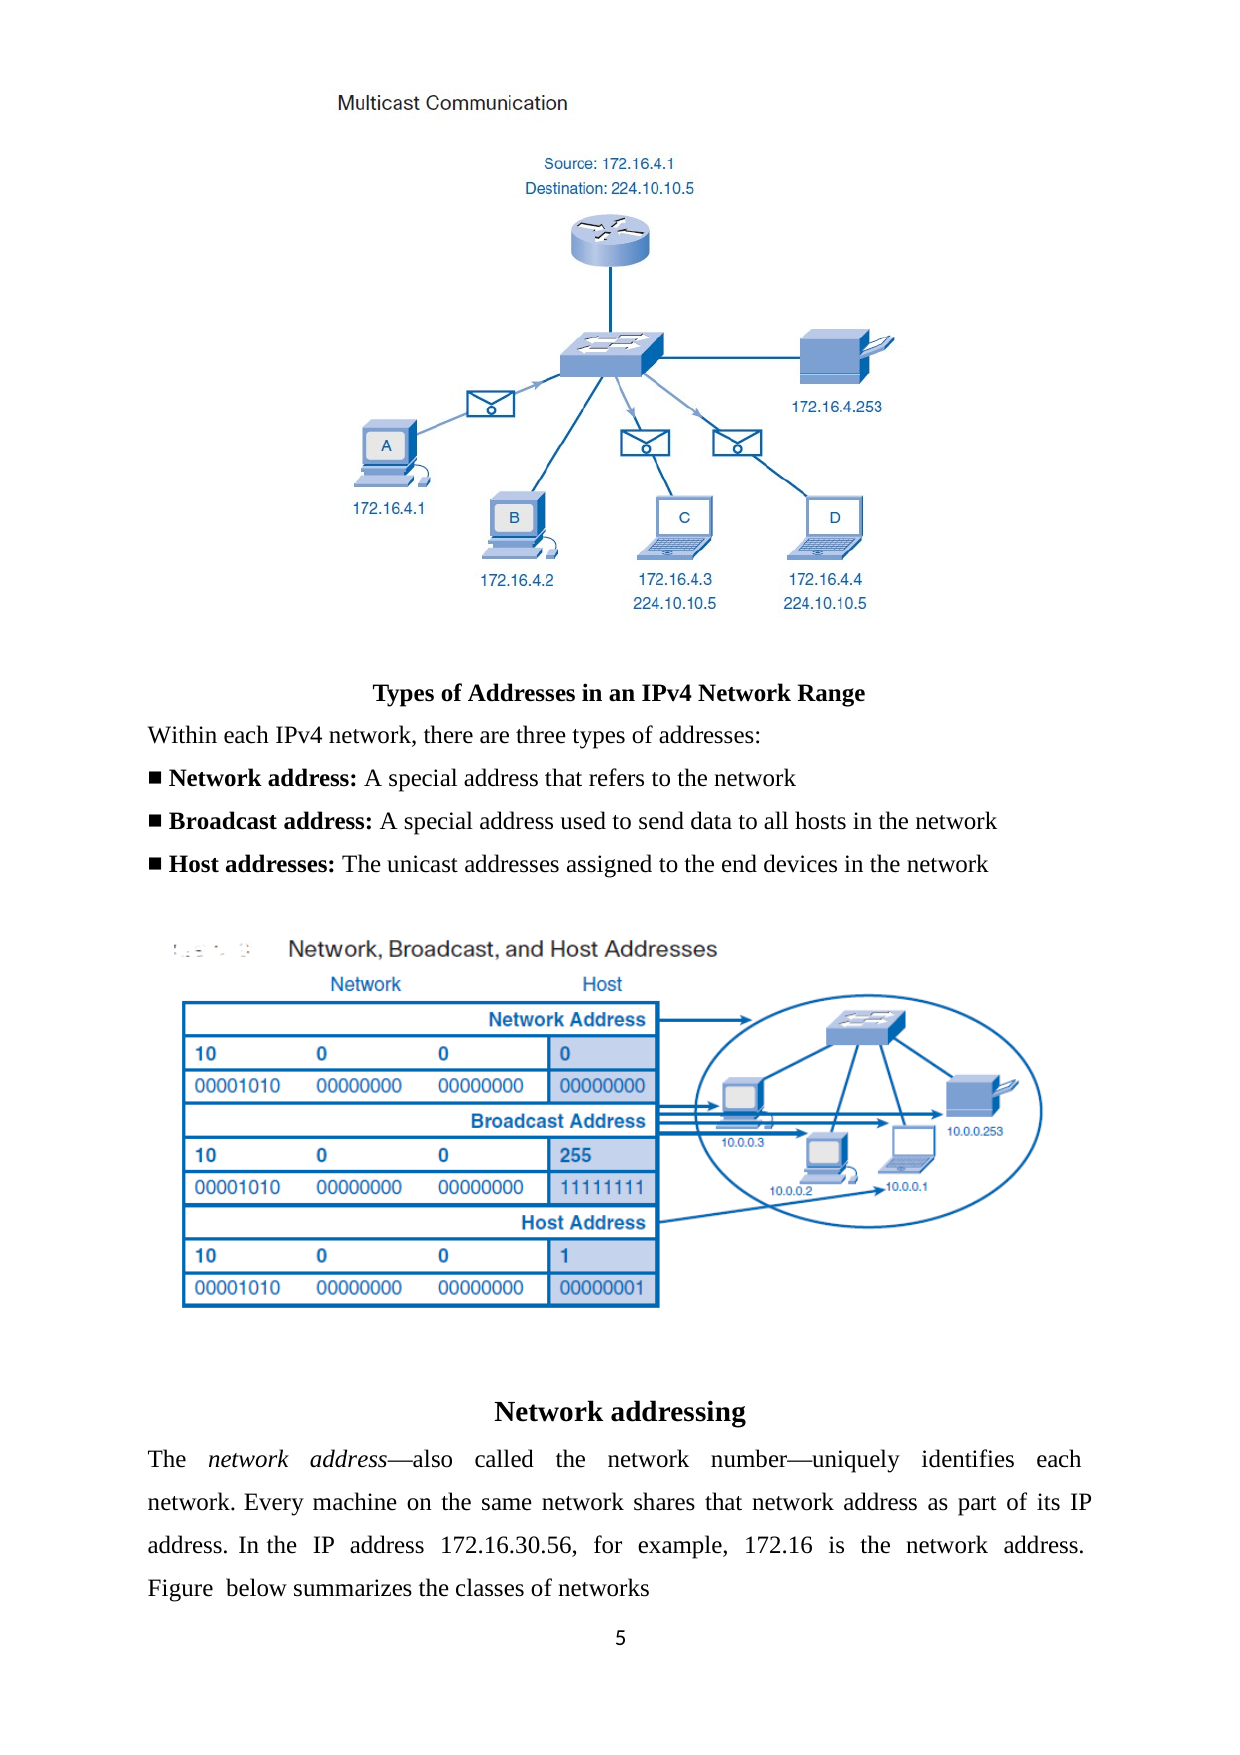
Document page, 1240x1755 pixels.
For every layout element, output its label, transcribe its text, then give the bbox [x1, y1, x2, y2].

text_box Types of Addresses in an IPv4 Network Range Within each IPv4 network, there are three types of addresses: Network address: A special address that refers to the network Broadcast address: A special address used to send data to all hosts in the network Host addresses: The unicast addresses assigned to the end devices in the network [145, 676, 1001, 881]
text_box [170, 937, 1071, 1330]
slide_number 1 [610, 1622, 631, 1654]
text_box [326, 89, 914, 622]
text_box Network addressing The network address—also called the network number—uniquely identifies each network. Every machine on the same network shares that network address as part of its IP address. In the IP address 172.16.30.56, for example, 172.16 is the network address. Figure below summarizes the classes of networks [145, 1392, 1095, 1605]
